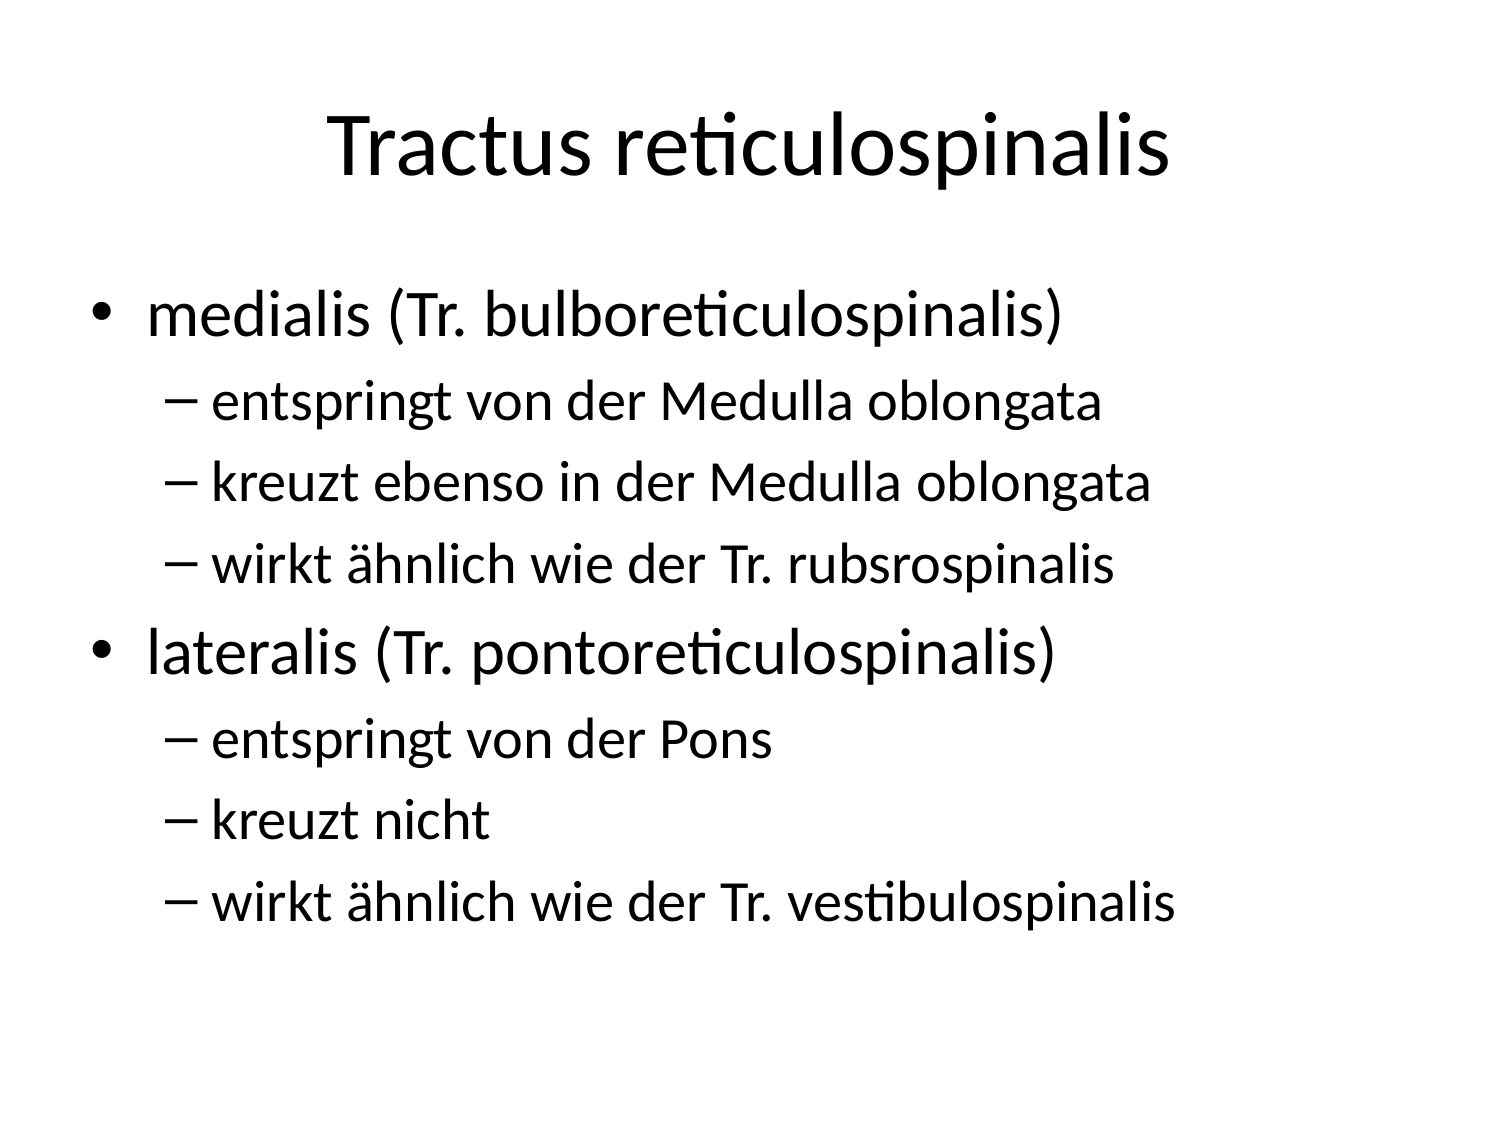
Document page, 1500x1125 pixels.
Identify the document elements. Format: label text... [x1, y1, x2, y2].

title Tractus reticulospinalis [75, 45, 1425, 233]
list medialis (Tr. bulboreticulospinalis) entspringt von der Medulla oblongata kreuzt ebenso in der Medulla oblongata wirkt ähnlich wie der Tr. rubsrospinalis lateralis (Tr. pontoreticulospinalis) entspringt von der Pons kreuzt nicht wirkt ähnlich wie der Tr. vestibulospinalis [75, 262, 1425, 1005]
